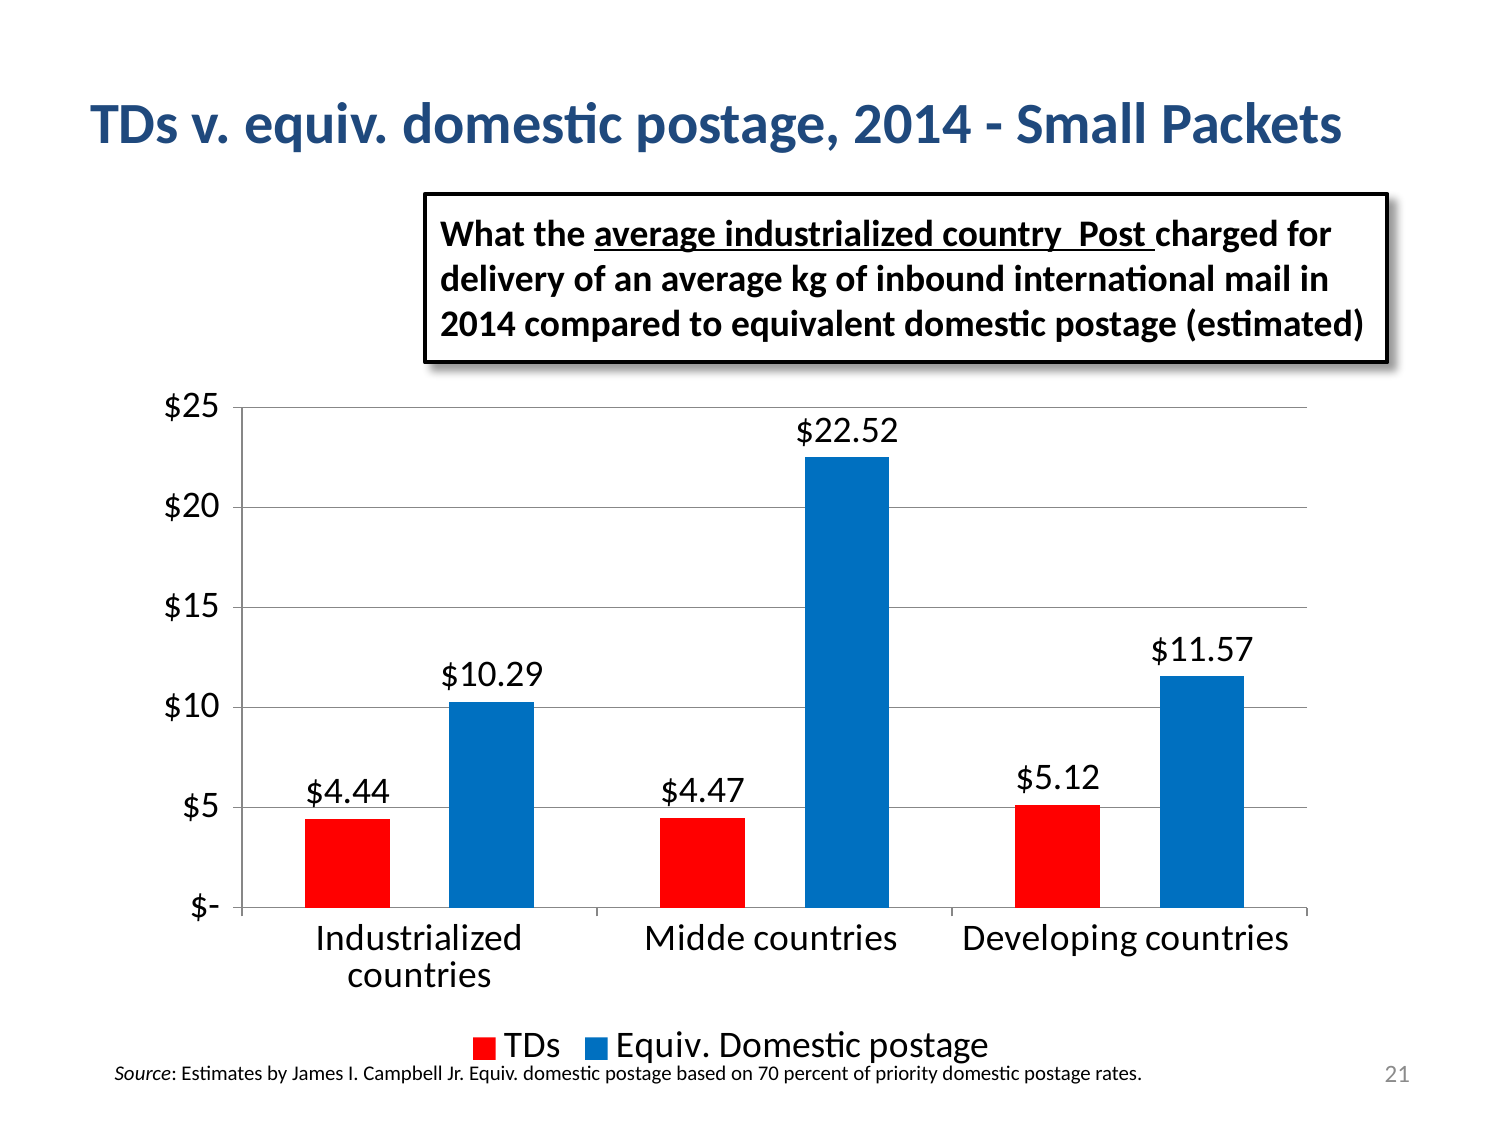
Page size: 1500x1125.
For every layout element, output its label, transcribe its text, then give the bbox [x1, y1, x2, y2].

text_box What the average industrialized country Post charged for delivery of an average kg of inbound international mail in 2014 compared to equivalent domestic postage (estimated) [423, 192, 1389, 364]
text_box Source: Estimates by James I. Campbell Jr. Equiv. domestic postage based on 70 percent of priority domestic postage rates. [99, 1051, 1363, 1092]
chart [130, 374, 1332, 1076]
slide_number 21 [1074, 1042, 1425, 1103]
title TDs v. equiv. domestic postage, 2014 - Small Packets [75, 60, 1425, 180]
